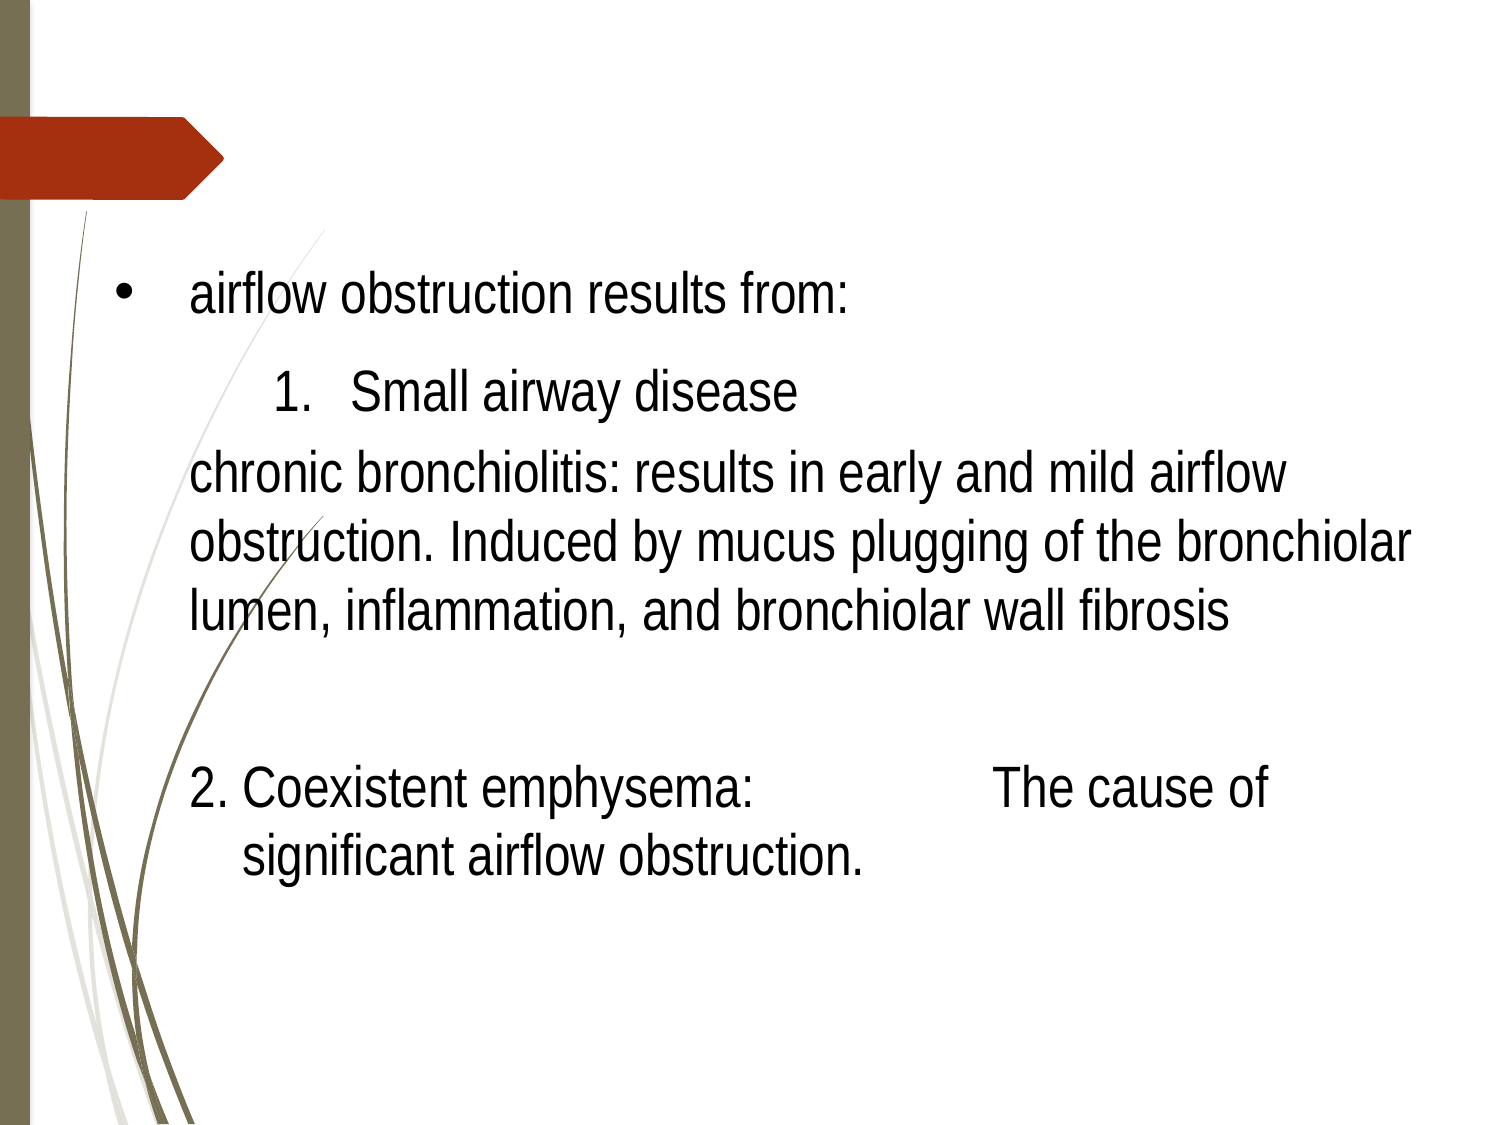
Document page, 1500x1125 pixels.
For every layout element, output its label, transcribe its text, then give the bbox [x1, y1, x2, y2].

text_box airflow obstruction results from: ​ Small airway disease chronic bronchiolitis: results in early and mild airflow obstruction. Induced by mucus plugging of the bronchiolar lumen, inflammation, and bronchiolar wall fibrosis Coexistent emphysema: The cause of significant airflow obstruction. [112, 224, 1446, 888]
